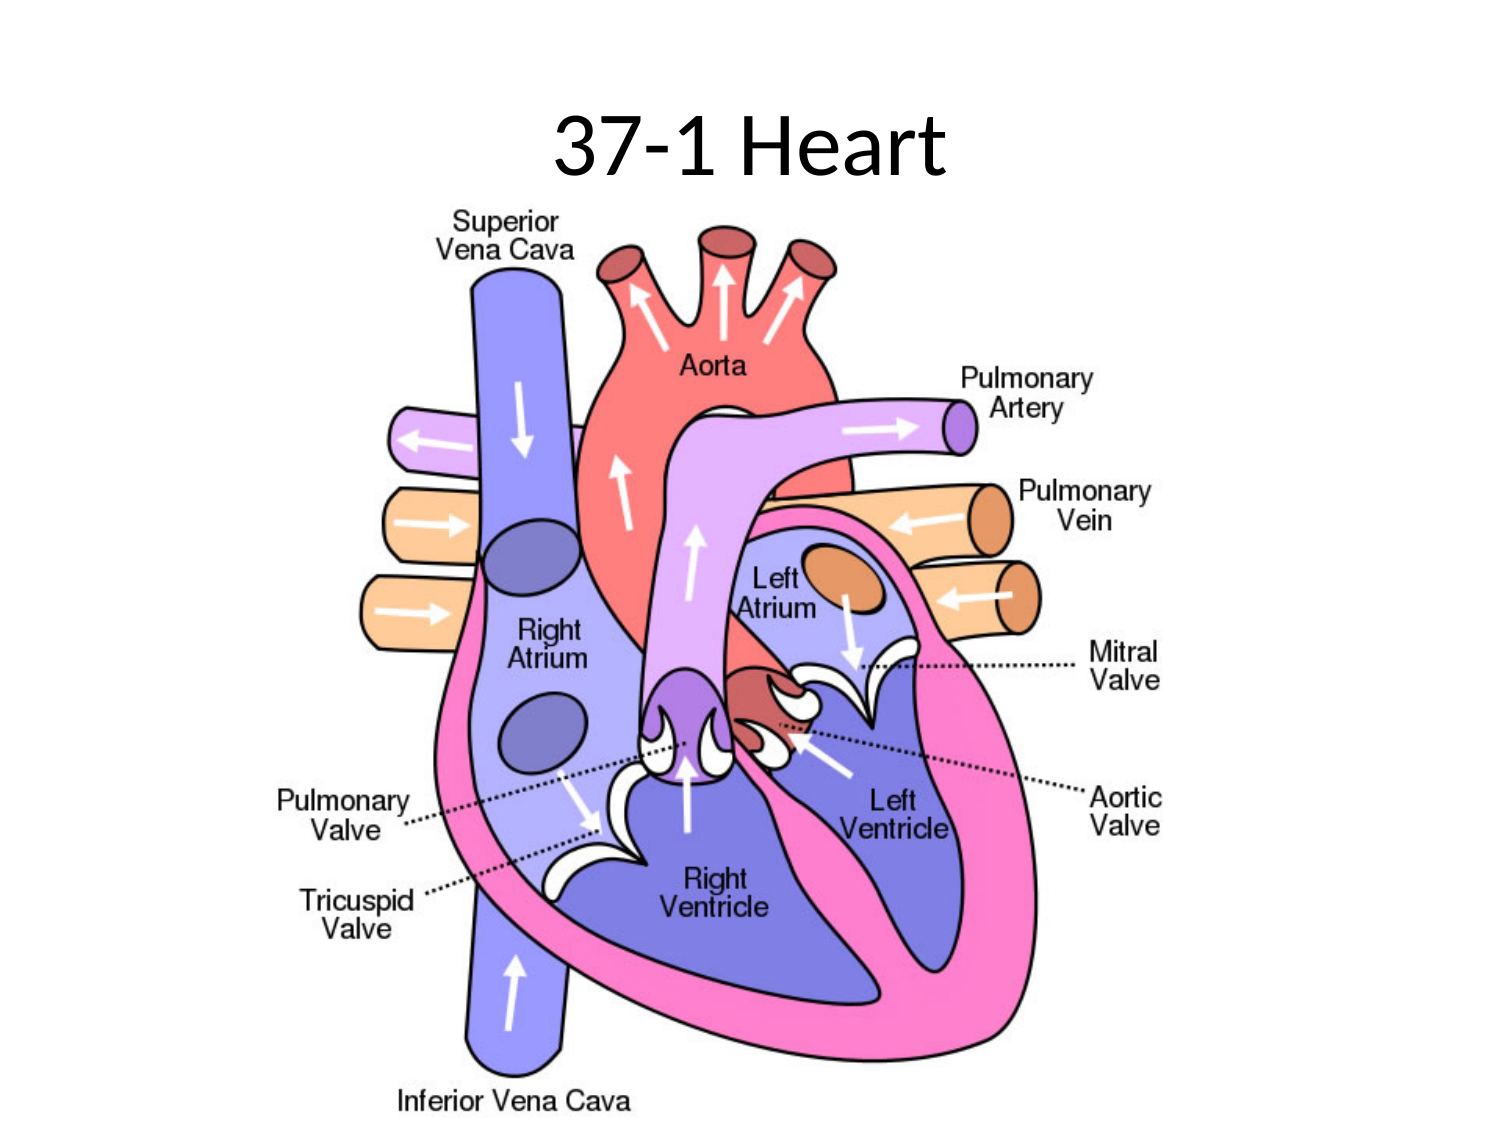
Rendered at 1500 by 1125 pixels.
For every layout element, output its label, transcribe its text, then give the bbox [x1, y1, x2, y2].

title 37-1 Heart [75, 45, 1425, 233]
picture [249, 191, 1188, 1125]
